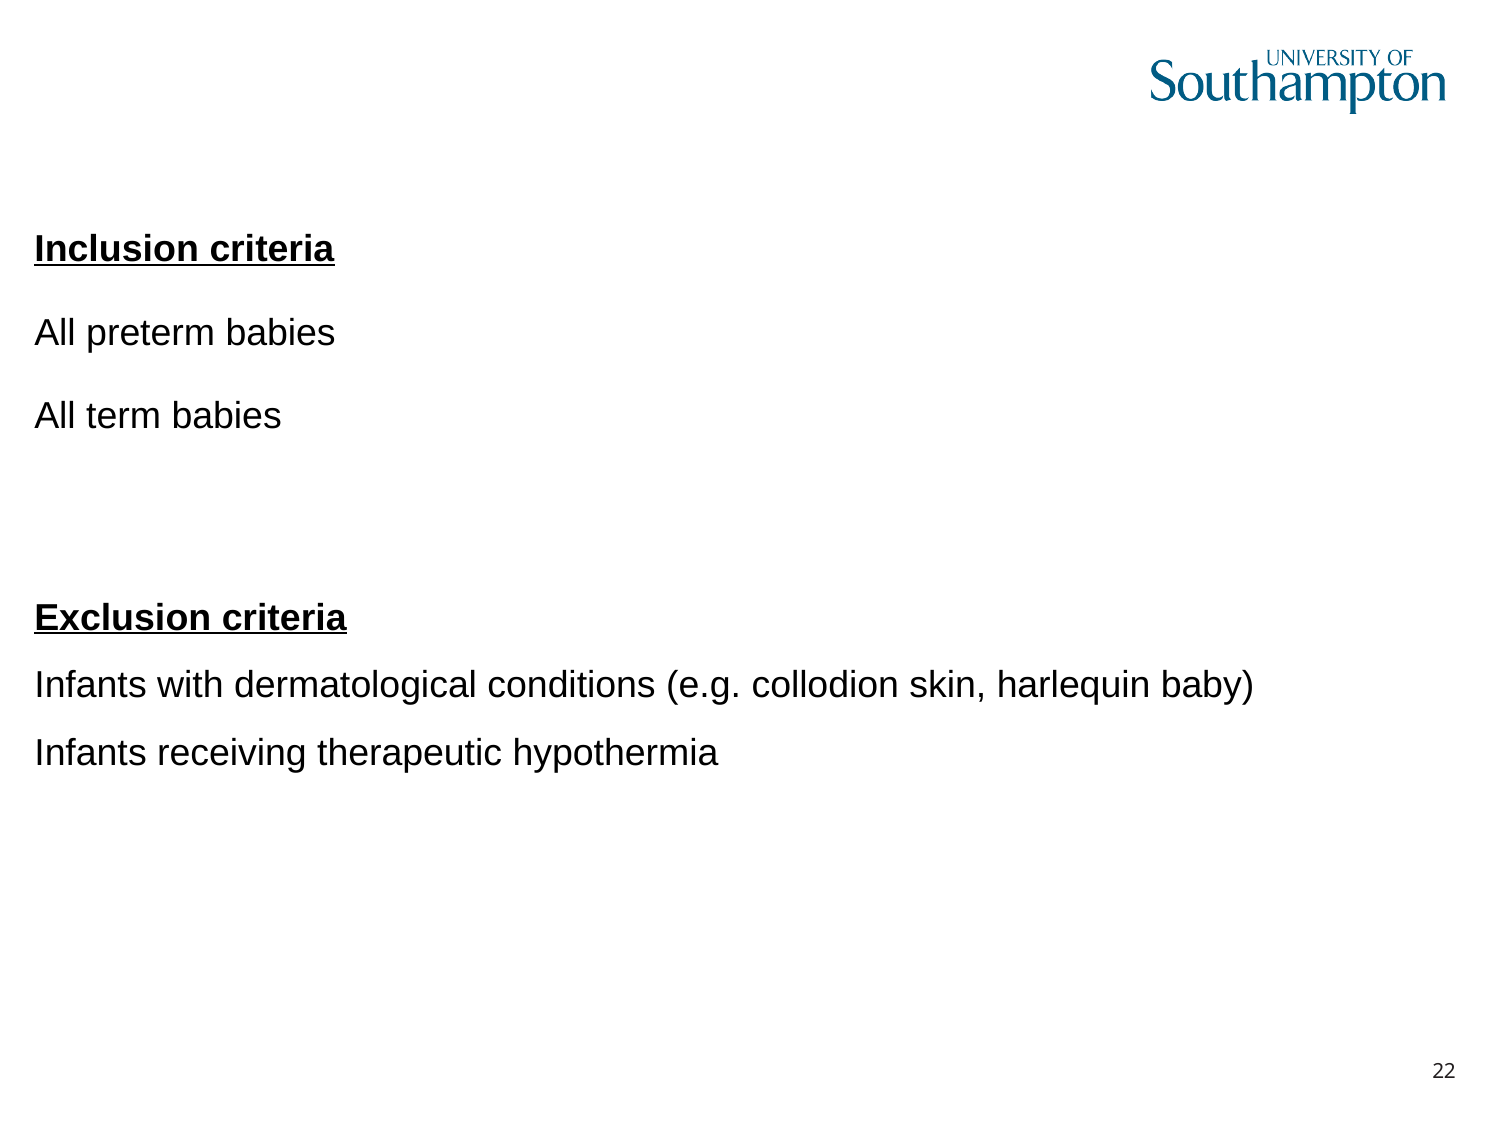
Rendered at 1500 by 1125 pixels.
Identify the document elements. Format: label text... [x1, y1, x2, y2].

picture [1356, 77, 1369, 98]
text_box [103, 185, 1397, 349]
picture [1151, 75, 1169, 98]
picture [1285, 49, 1292, 58]
text_box Inclusion criteria All preterm babies All term babies Exclusion criteria Infants with dermatological conditions (e.g. collodion skin, harlequin baby) Infants receiving therapeutic hypothermia [23, 196, 1375, 1012]
picture [1151, 49, 1446, 114]
